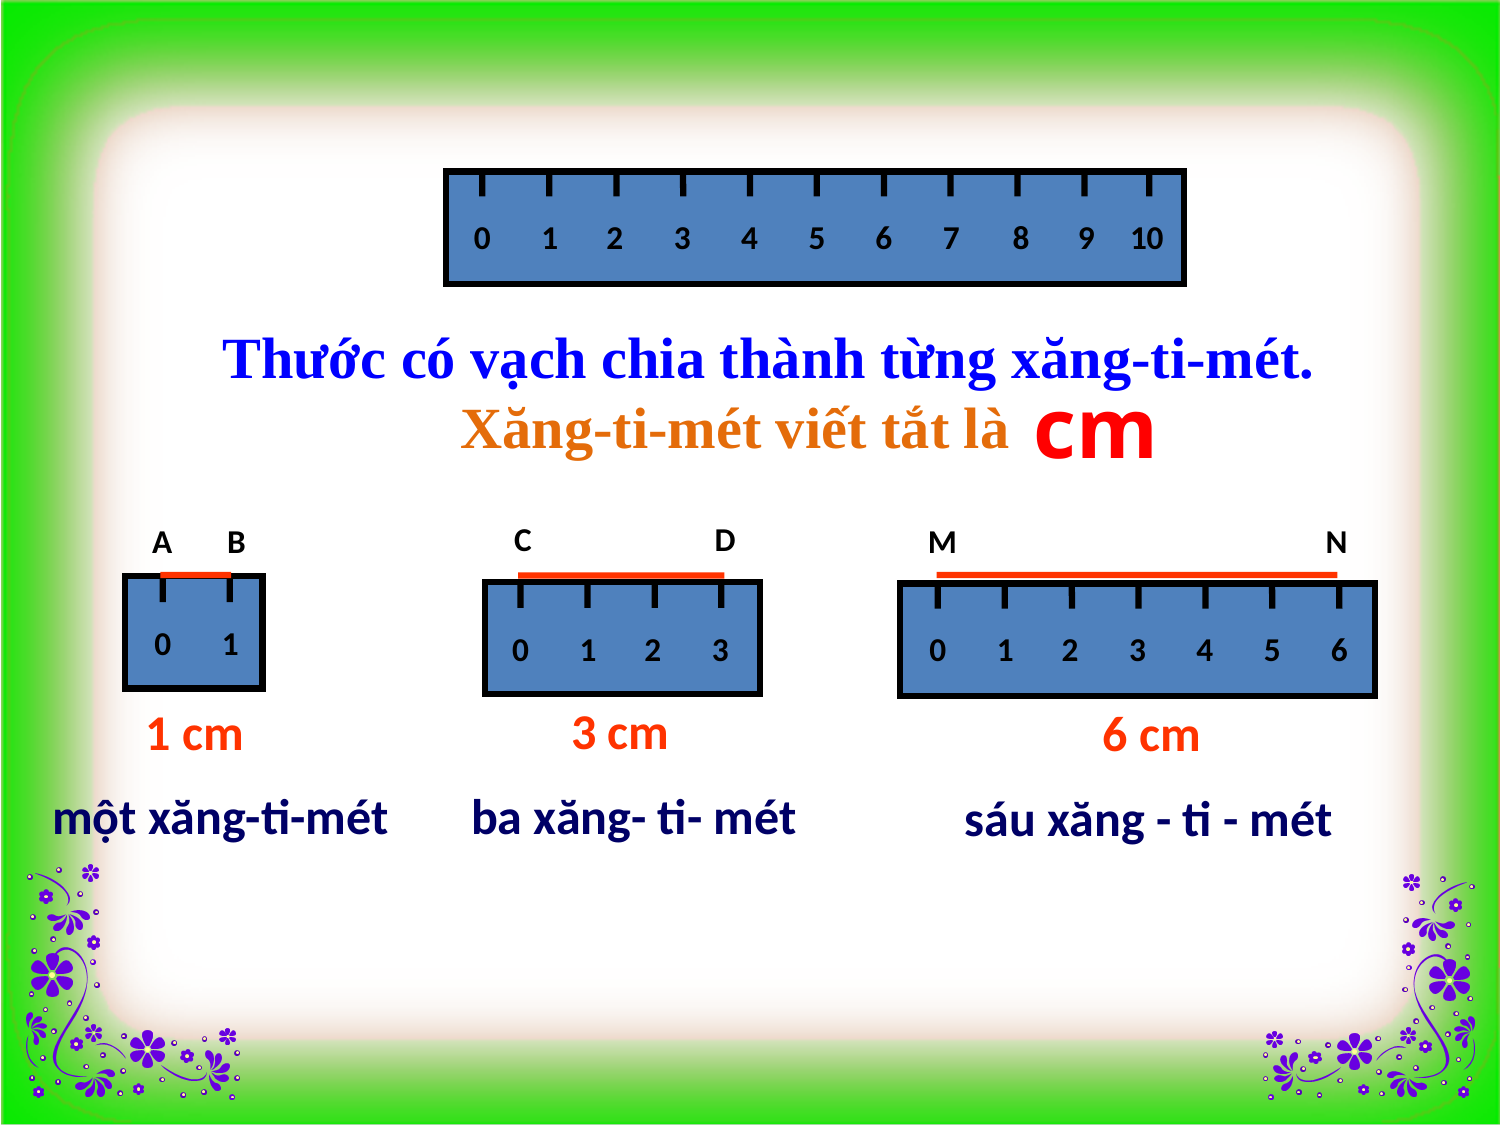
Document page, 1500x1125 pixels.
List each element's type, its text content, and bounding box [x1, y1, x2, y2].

text_box C [499, 510, 562, 566]
text_box Xăng-ti-mét viết tắt là [136, 382, 1349, 468]
picture [0, 0, 1500, 1125]
text_box 3 cm [532, 704, 708, 767]
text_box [446, 171, 1197, 285]
text_box M [913, 512, 976, 568]
text_box 6 cm [1064, 704, 1240, 769]
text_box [124, 575, 263, 689]
text_box B [212, 512, 275, 568]
text_box Thước có vạch chia thành từng xăng-ti-mét. [162, 312, 1375, 398]
text_box sáu xăng - ti - mét [950, 779, 1363, 854]
text_box 1 cm [114, 692, 275, 768]
text_box một xăng-ti-mét [37, 777, 413, 852]
text_box A [137, 512, 200, 568]
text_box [899, 583, 1376, 697]
text_box D [699, 510, 763, 566]
text_box N [1310, 512, 1374, 568]
text_box cm [981, 392, 1211, 459]
text_box ba xăng- ti- mét [456, 777, 822, 852]
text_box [484, 581, 761, 695]
